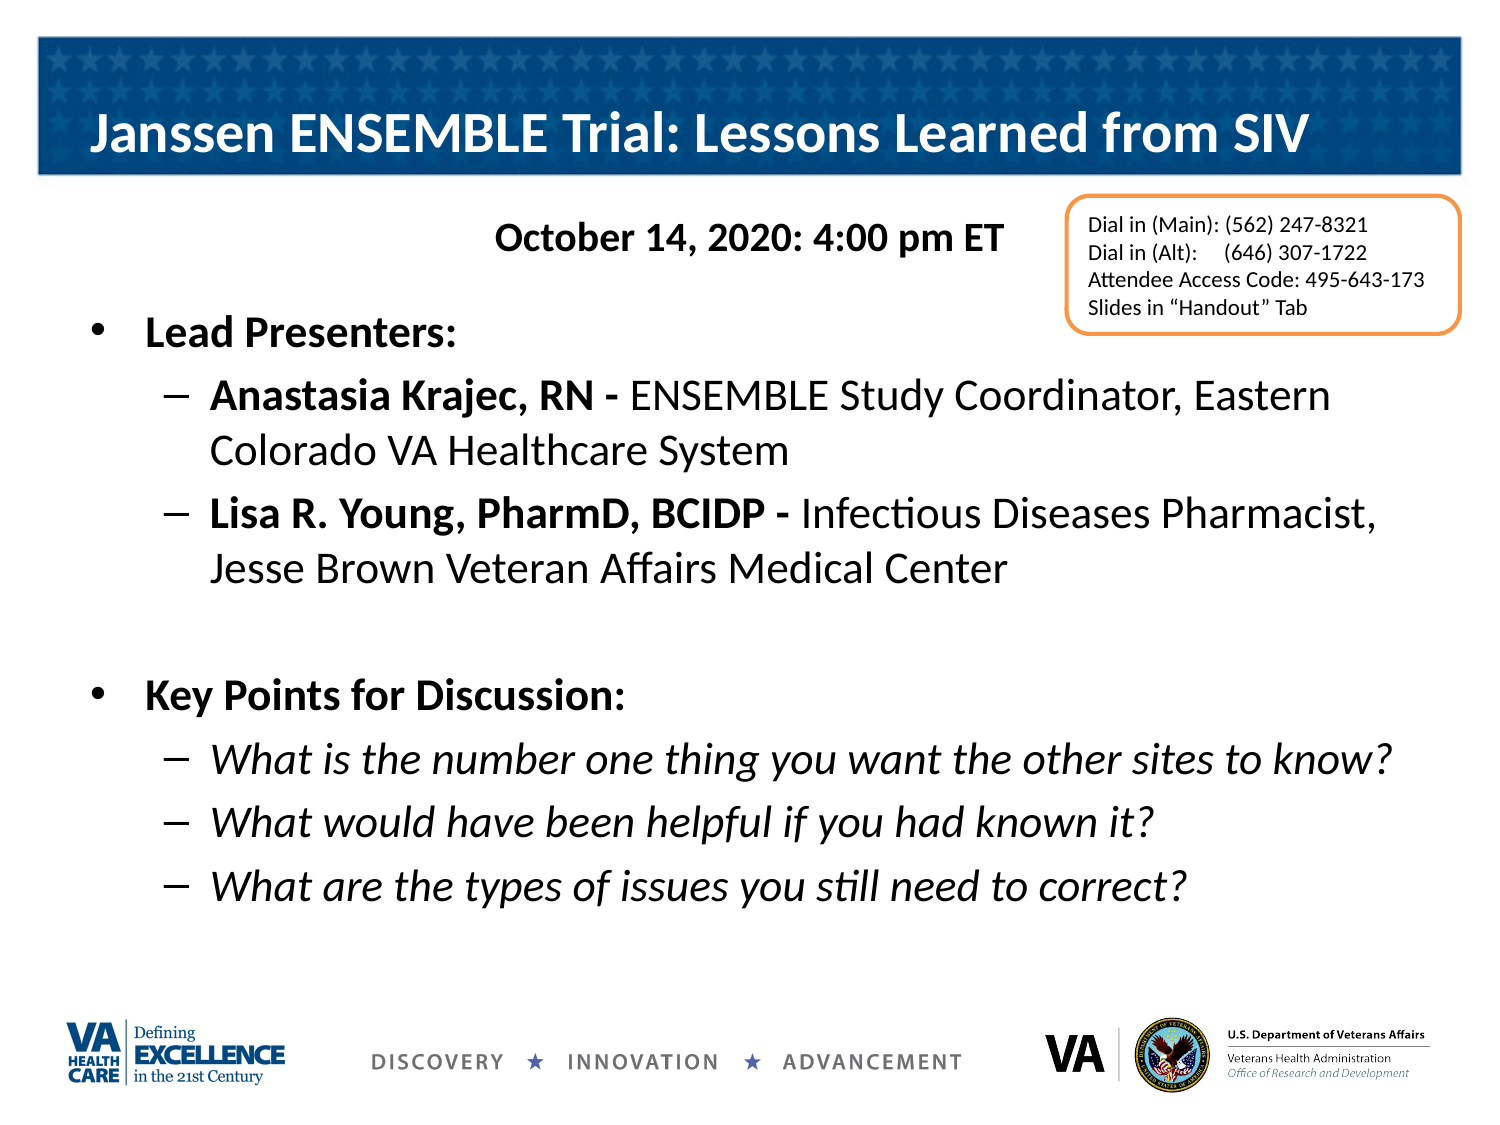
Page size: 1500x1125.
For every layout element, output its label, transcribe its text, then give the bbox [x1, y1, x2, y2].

text_box Dial in (Main): (562) 247-8321 Dial in (Alt): (646) 307-1722 Attendee Access Code: 495-643-173 Slides in “Handout” Tab [1064, 193, 1462, 336]
text_box October 14, 2020: 4:00 pm ET [219, 202, 1070, 268]
picture [0, 0, 1500, 195]
list Lead Presenters: Anastasia Krajec, RN - ENSEMBLE Study Coordinator, Eastern Colorado VA Healthcare System Lisa R. Young, PharmD, BCIDP - Infectious Diseases Pharmacist, Jesse Brown Veteran Affairs Medical Center Key Points for Discussion: What is the number one thing you want the other sites to know? What would have been helpful if you had known it? What are the types of issues you still need to correct? [75, 294, 1425, 963]
picture [1045, 1014, 1430, 1095]
picture [362, 1044, 971, 1078]
title Janssen ENSEMBLE Trial: Lessons Learned from SIV [75, 45, 1425, 172]
picture [59, 1014, 285, 1092]
